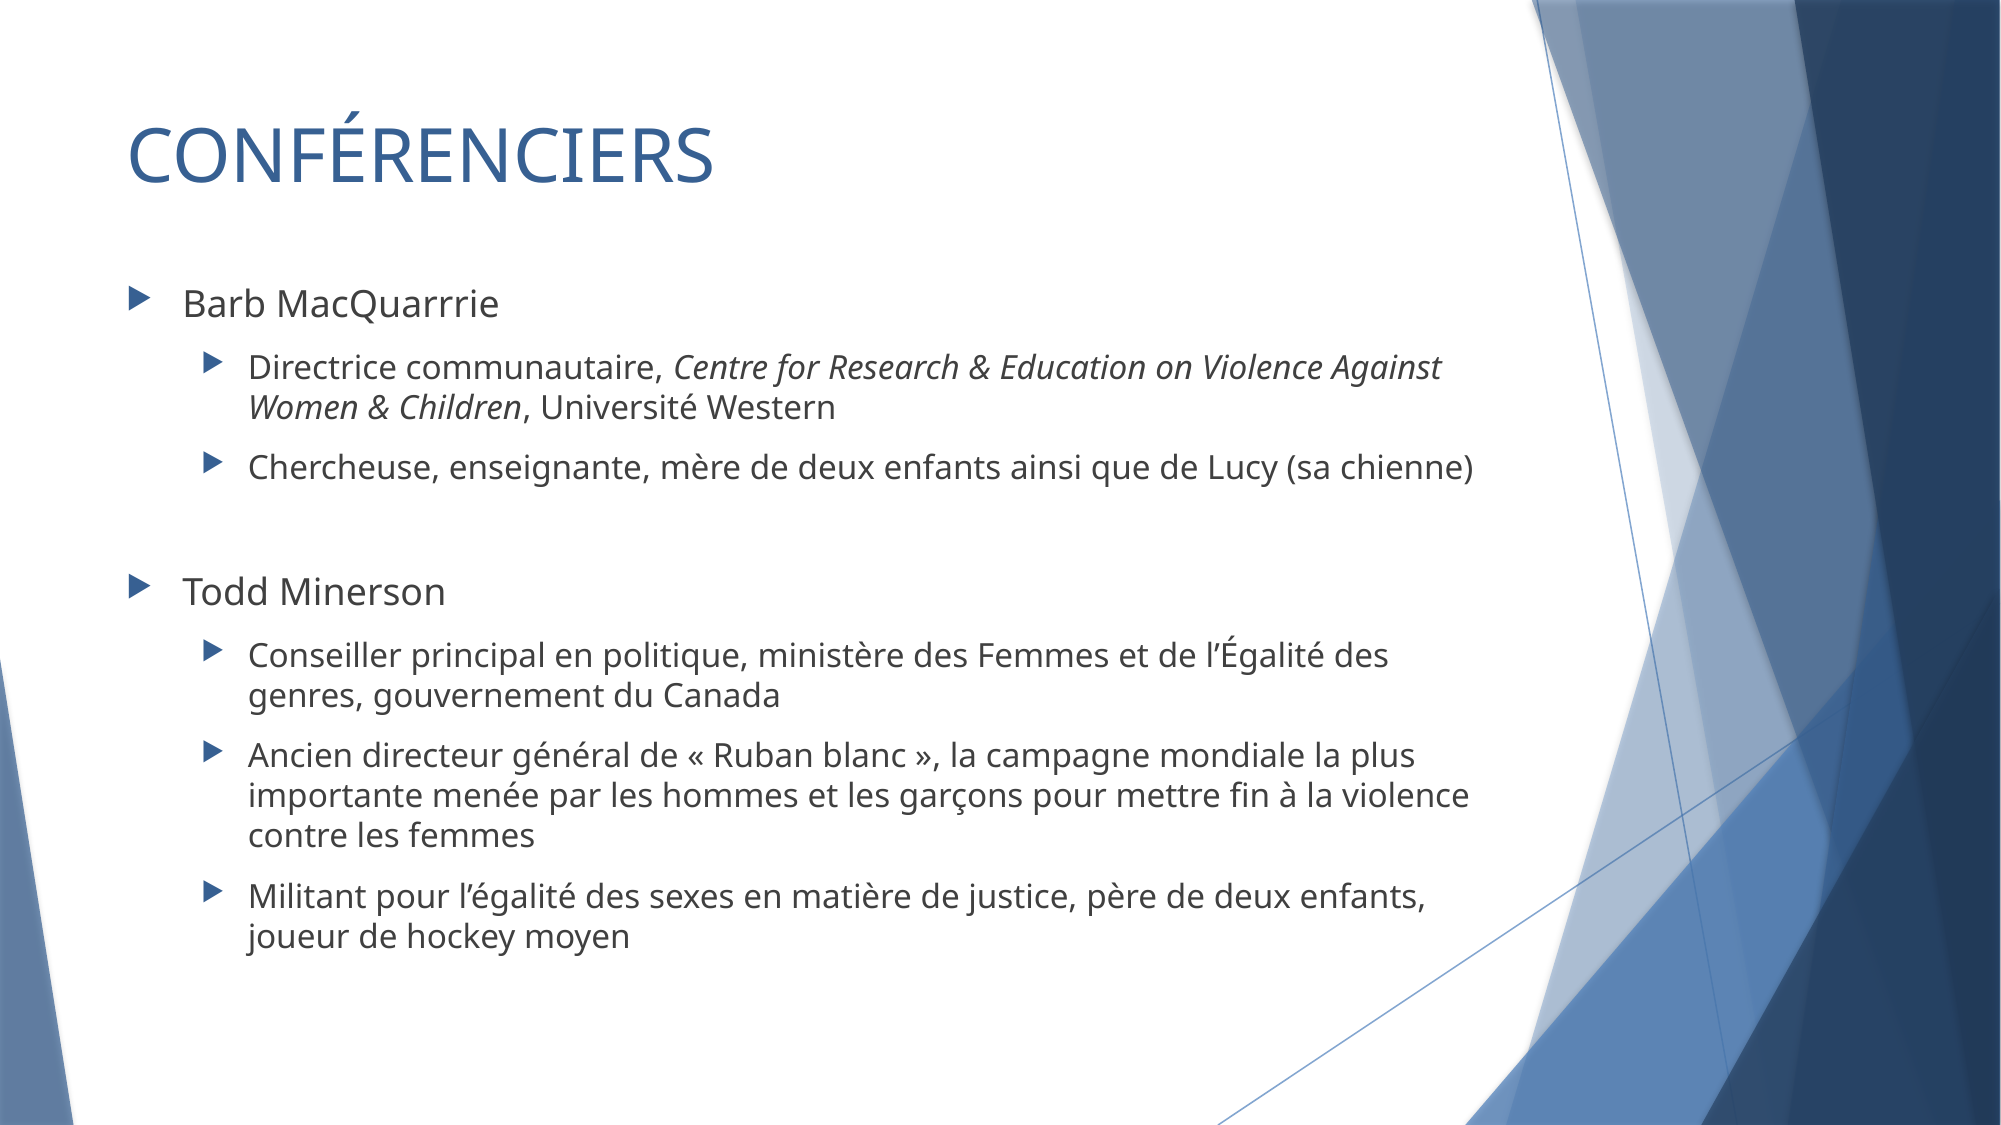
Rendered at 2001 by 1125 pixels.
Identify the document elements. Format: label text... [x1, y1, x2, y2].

title CONFÉRENCIERS [111, 99, 1522, 272]
list Barb MacQuarrrie Directrice communautaire, Centre for Research & Education on Violence Against Women & Children, Université Western Chercheuse, enseignante, mère de deux enfants ainsi que de Lucy (sa chienne) Todd Minerson Conseiller principal en politique, ministère des Femmes et de l’Égalité des genres, gouvernement du Canada Ancien directeur général de « Ruban blanc », la campagne mondiale la plus importante menée par les hommes et les garçons pour mettre fin à la violence contre les femmes Militant pour l’égalité des sexes en matière de justice, père de deux enfants, joueur de hockey moyen [111, 272, 1522, 992]
